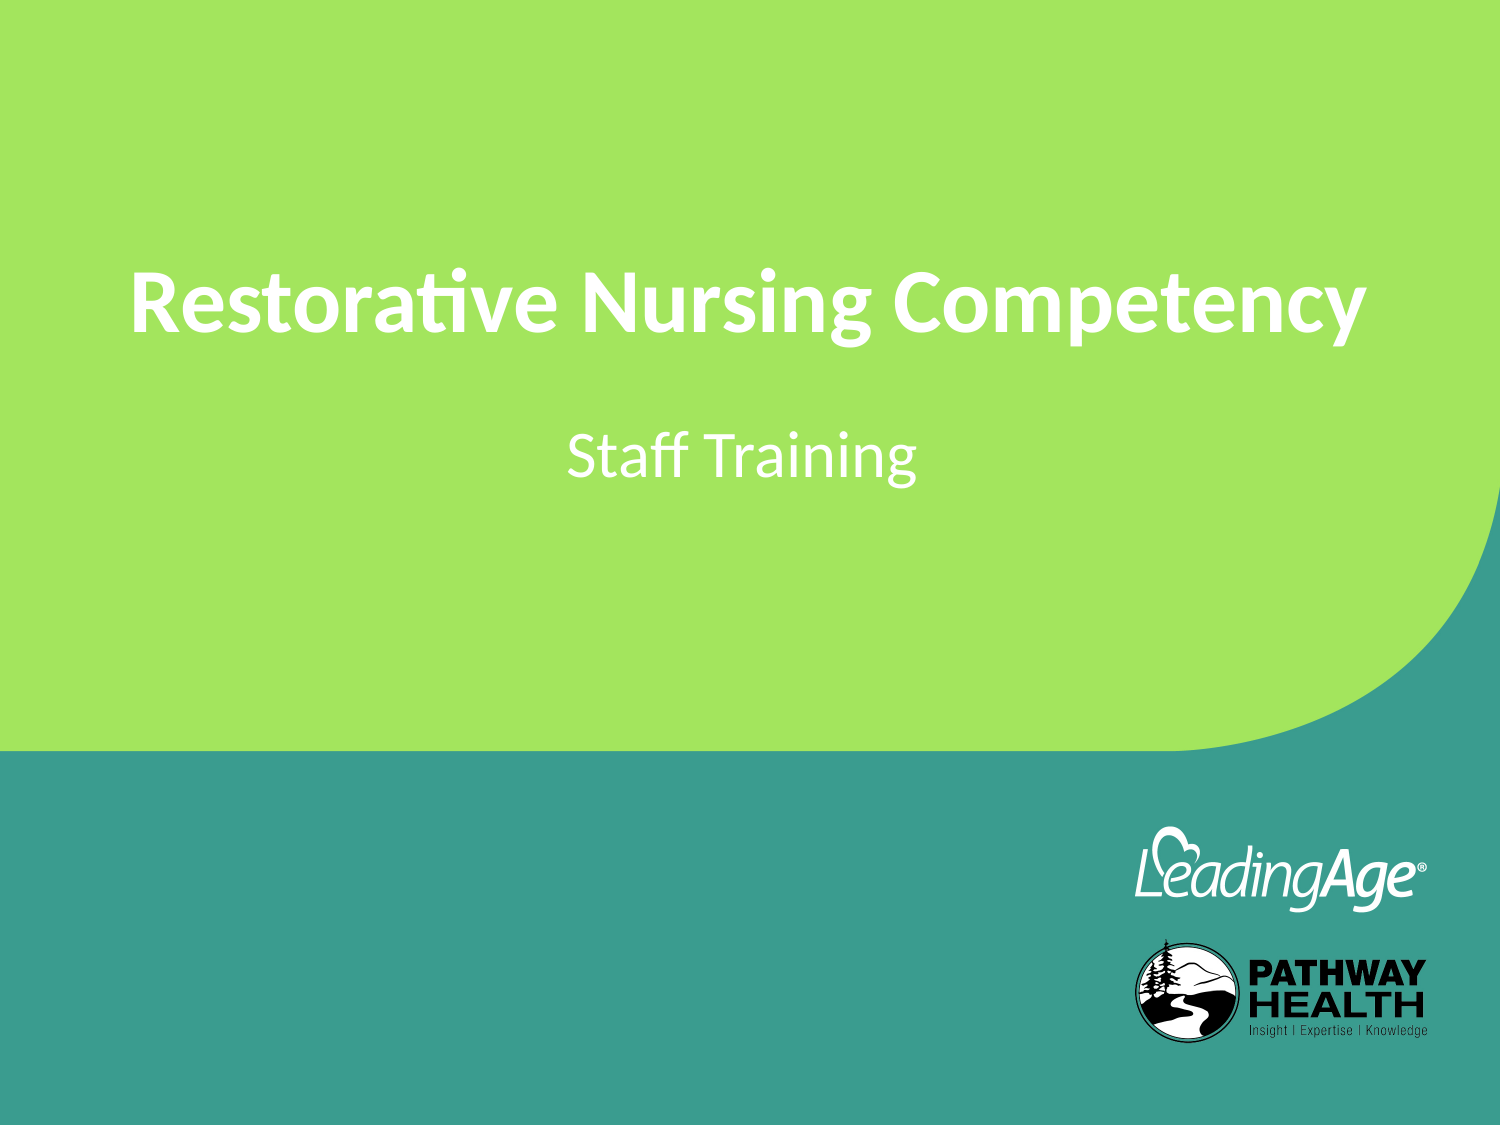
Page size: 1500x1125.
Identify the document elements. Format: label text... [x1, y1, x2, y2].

title Restorative Nursing Competency [112, 200, 1388, 391]
subtitle Staff Training [225, 403, 1275, 554]
picture [0, 0, 1500, 1125]
